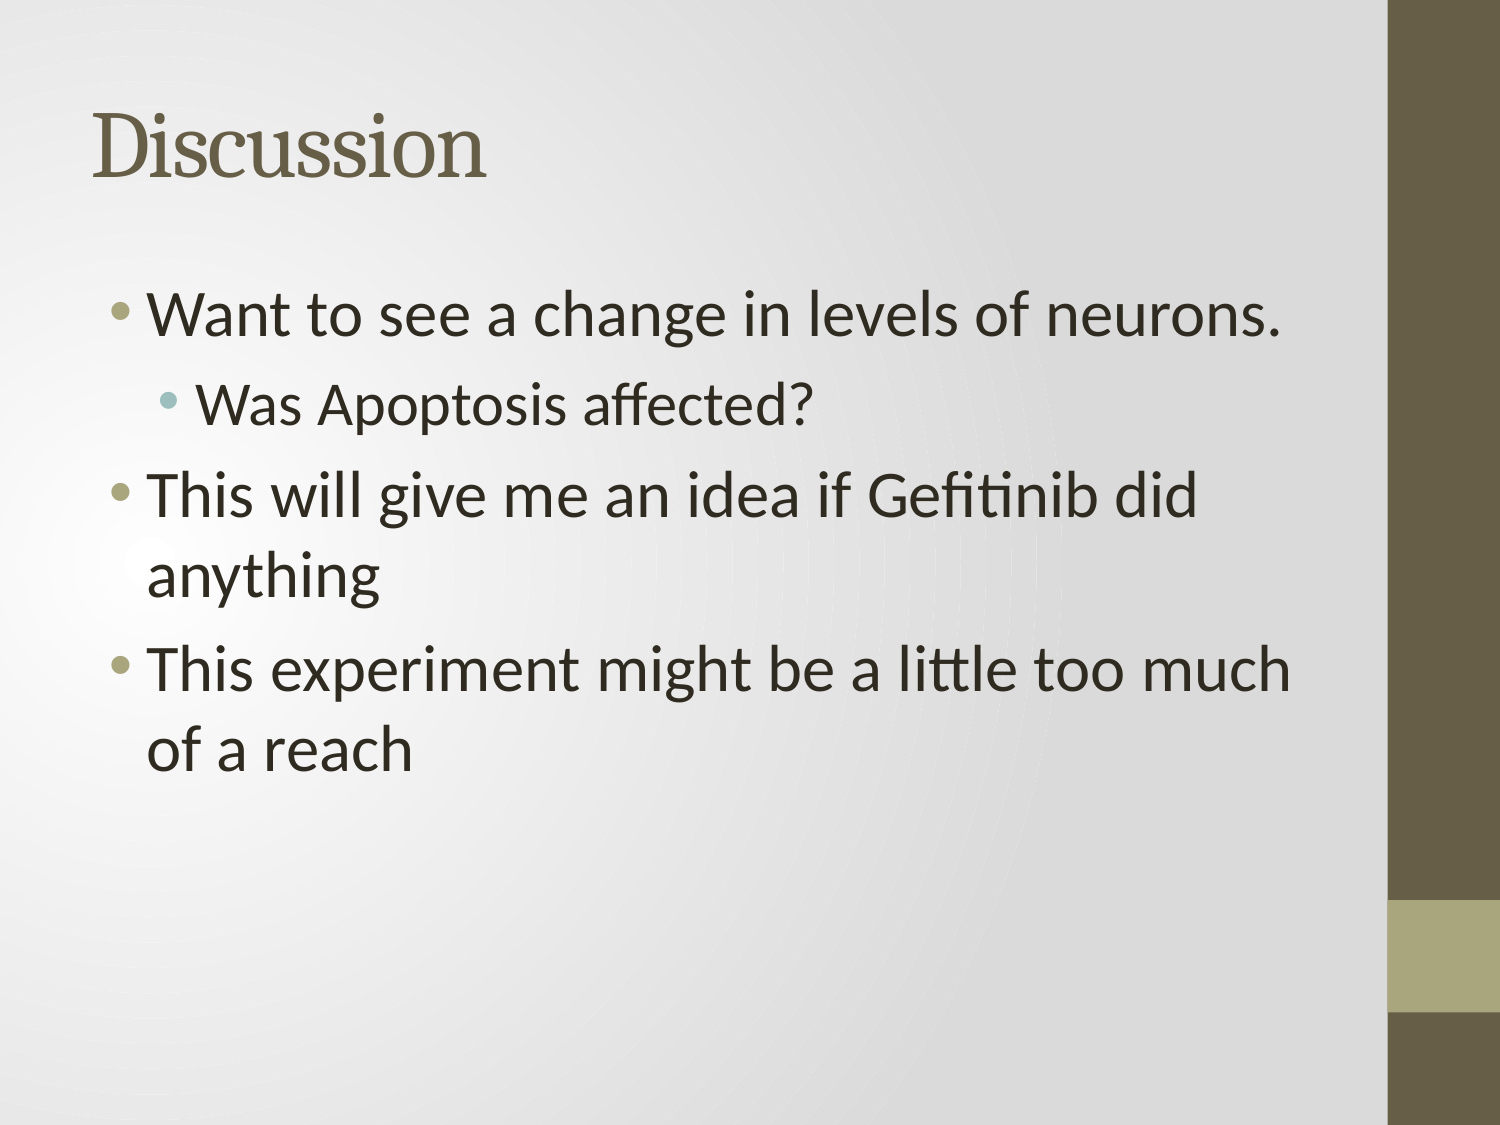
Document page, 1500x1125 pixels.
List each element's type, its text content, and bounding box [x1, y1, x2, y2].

list Want to see a change in levels of neurons. Was Apoptosis affected? This will give me an idea if Gefitinib did anything This experiment might be a little too much of a reach [75, 262, 1325, 1050]
title Discussion [75, 45, 1325, 233]
